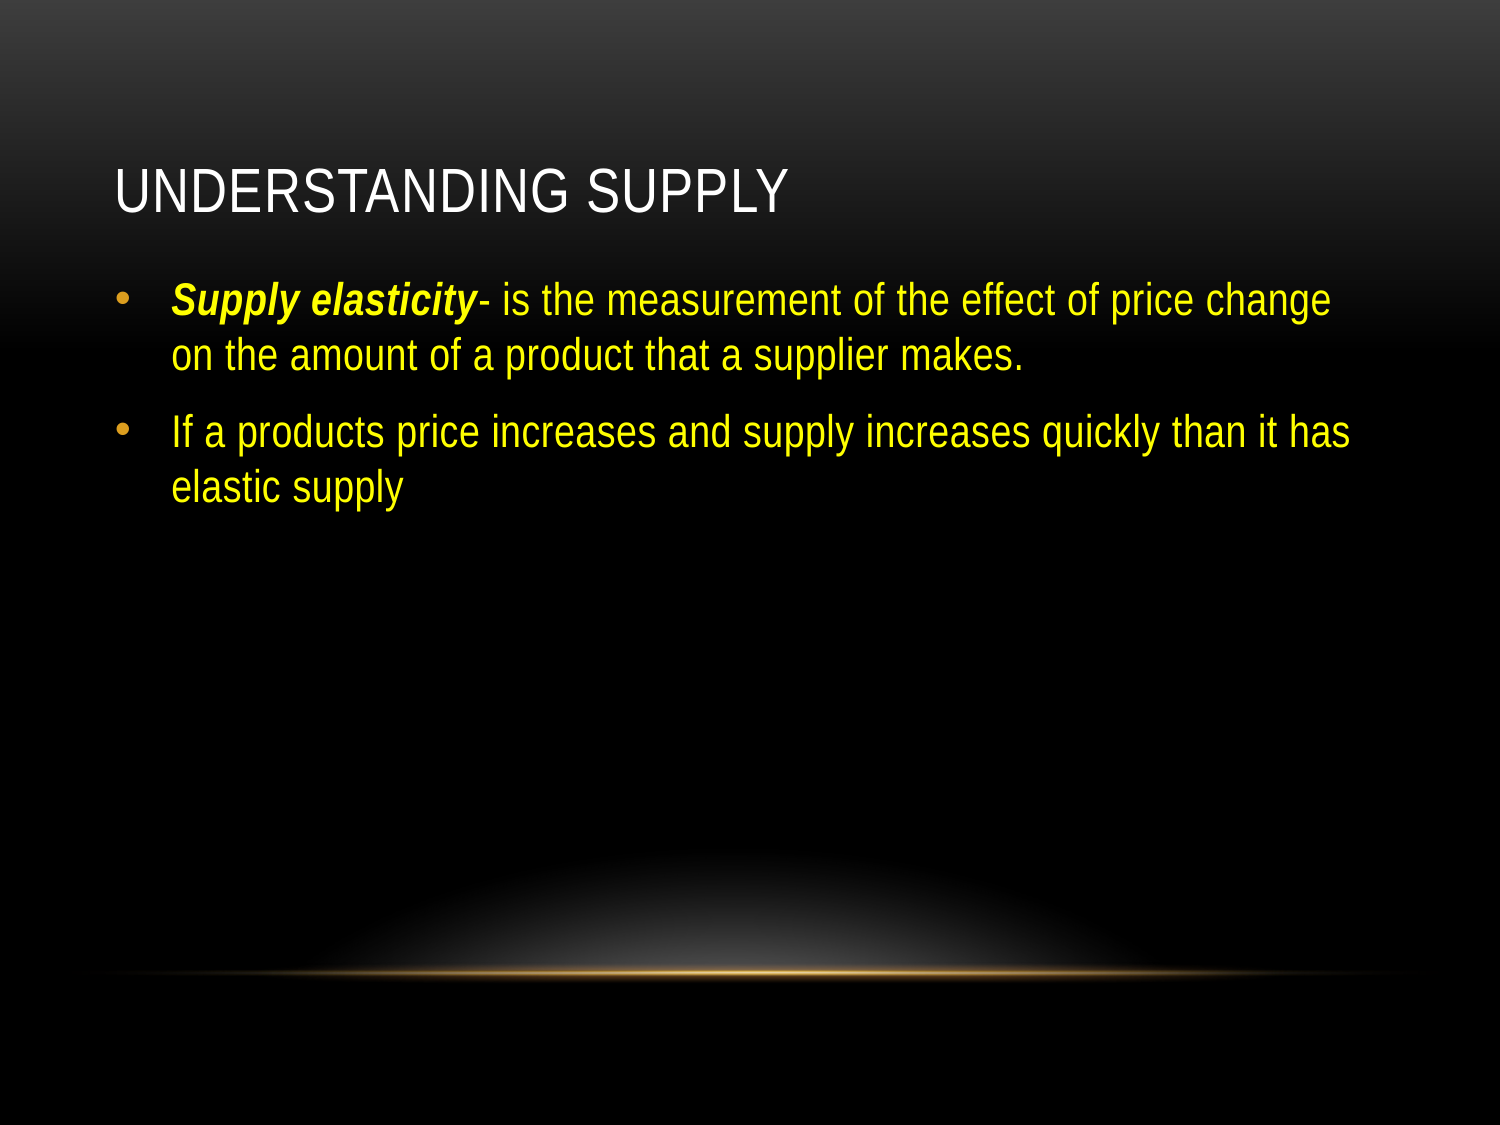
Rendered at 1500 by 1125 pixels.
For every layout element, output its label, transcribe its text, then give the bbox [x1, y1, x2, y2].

list Supply elasticity- is the measurement of the effect of price change on the amount of a product that a supplier makes. If a products price increases and supply increases quickly than it has elastic supply [99, 262, 1400, 938]
title Understanding supply [99, 45, 1400, 233]
picture [0, 0, 1500, 1125]
